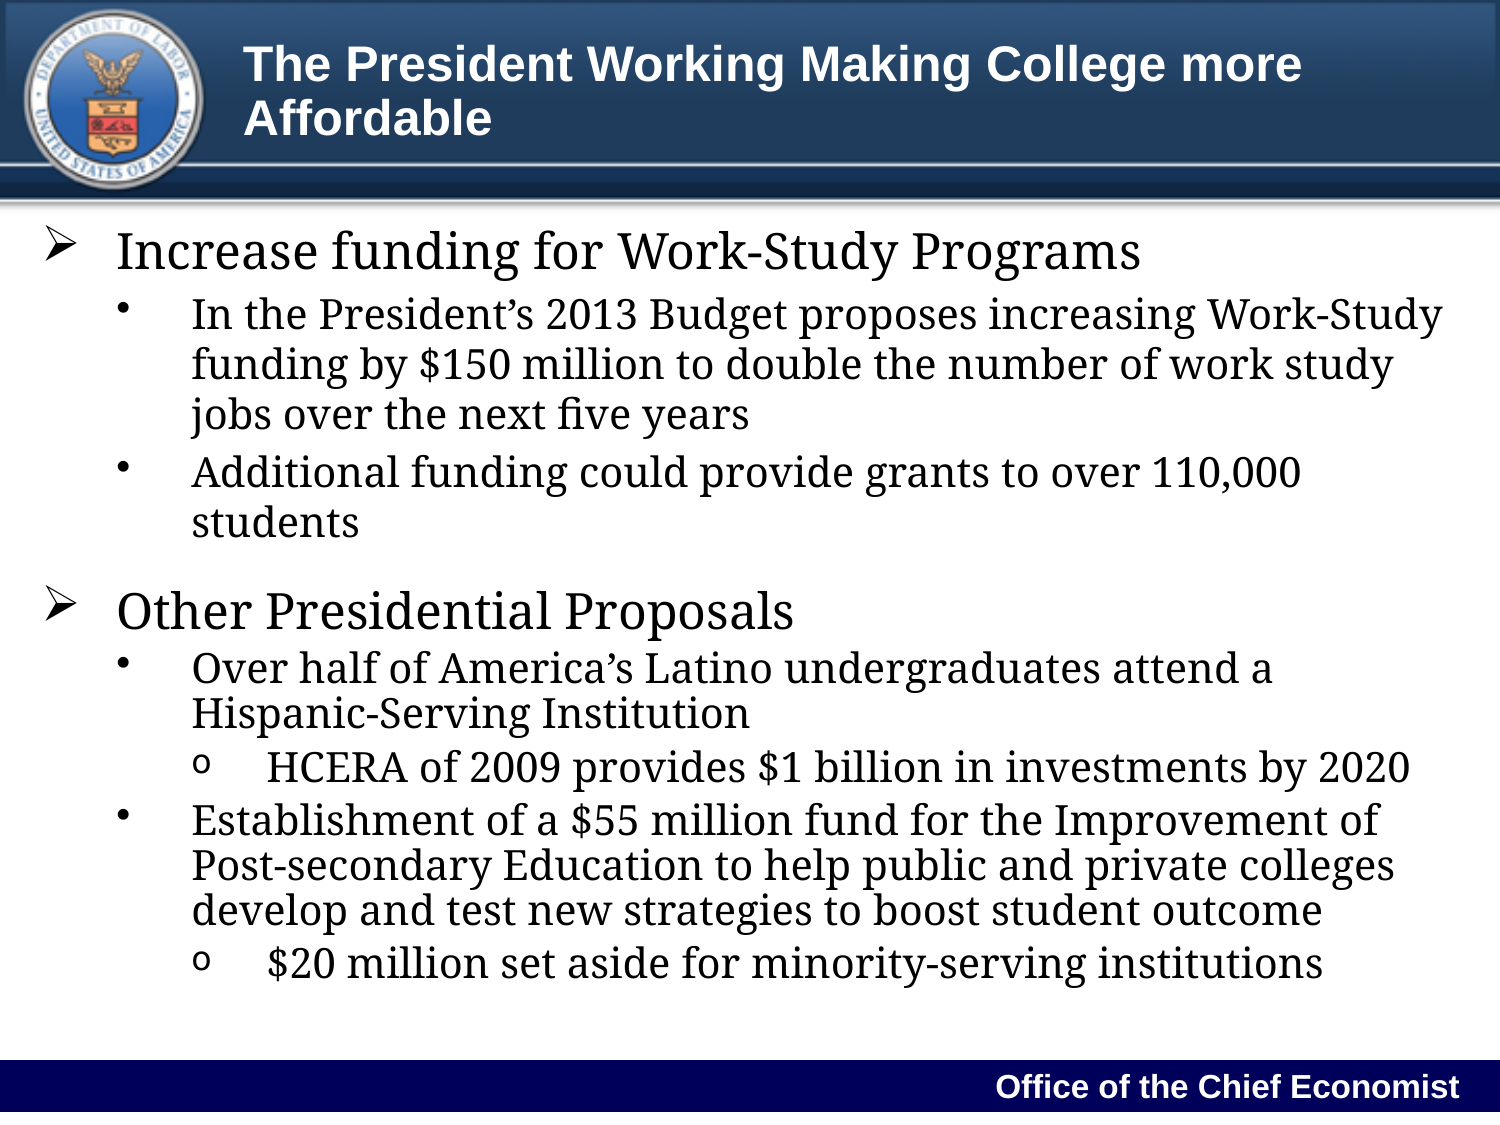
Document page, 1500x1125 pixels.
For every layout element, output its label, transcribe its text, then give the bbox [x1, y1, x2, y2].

text_box The President Working Making College more Affordable [242, 23, 1476, 162]
text_box Increase funding for Work-Study Programs In the President’s 2013 Budget proposes increasing Work-Study funding by $150 million to double the number of work study jobs over the next five years Additional funding could provide grants to over 110,000 students Other Presidential Proposals Over half of America’s Latino undergraduates attend a Hispanic-Serving Institution HCERA of 2009 provides $1 billion in investments by 2020 Establishment of a $55 million fund for the Improvement of Post-secondary Education to help public and private colleges develop and test new strategies to boost student outcome $20 million set aside for minority-serving institutions [26, 212, 1483, 996]
picture [0, 0, 1500, 219]
